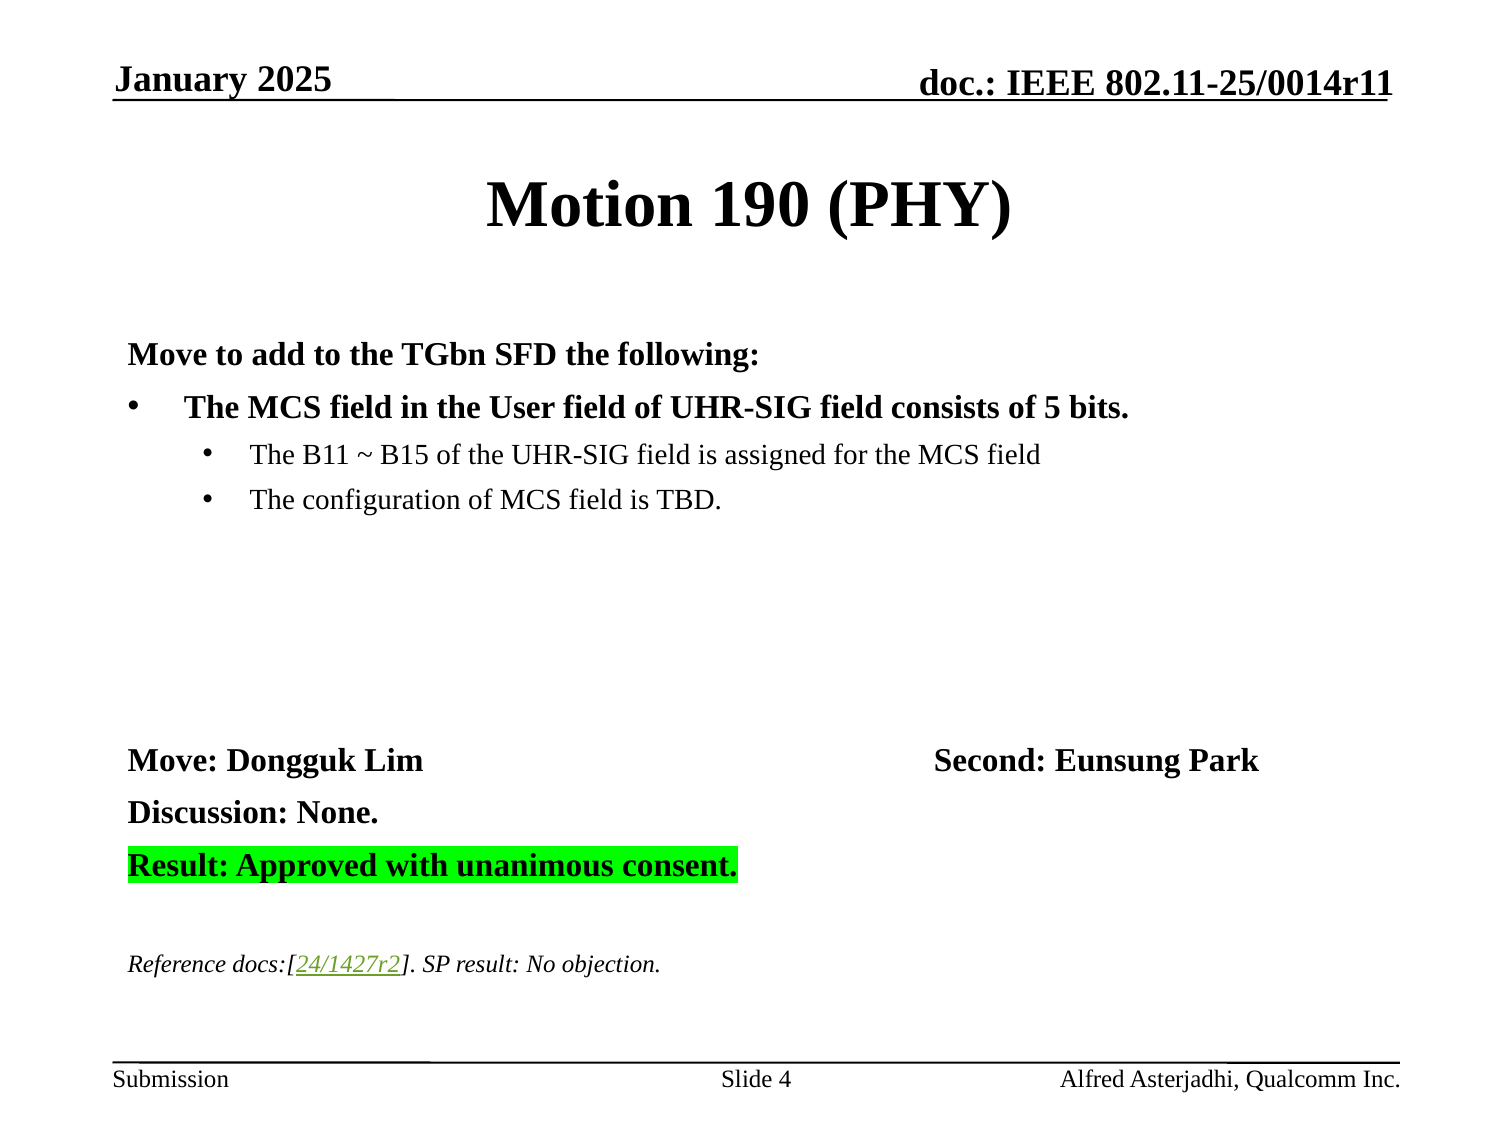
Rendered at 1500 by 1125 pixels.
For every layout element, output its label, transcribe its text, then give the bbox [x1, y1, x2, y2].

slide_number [114, 54, 423, 100]
slide_number Slide 4 [712, 1061, 800, 1123]
footer Alfred Asterjadhi, Qualcomm Inc. [878, 1061, 1402, 1093]
list Move to add to the TGbn SFD the following: The MCS field in the User field of UHR-SIG field consists of 5 bits. The B11 ~ B15 of the UHR-SIG field is assigned for the MCS field The configuration of MCS field is TBD. Move: Dongguk Lim Second: Eunsung Park Discussion: None. Result: Approved with unanimous consent. Reference docs:[24/1427r2]. SP result: No objection. [112, 324, 1388, 1063]
title Motion 190 (PHY) [112, 112, 1388, 288]
